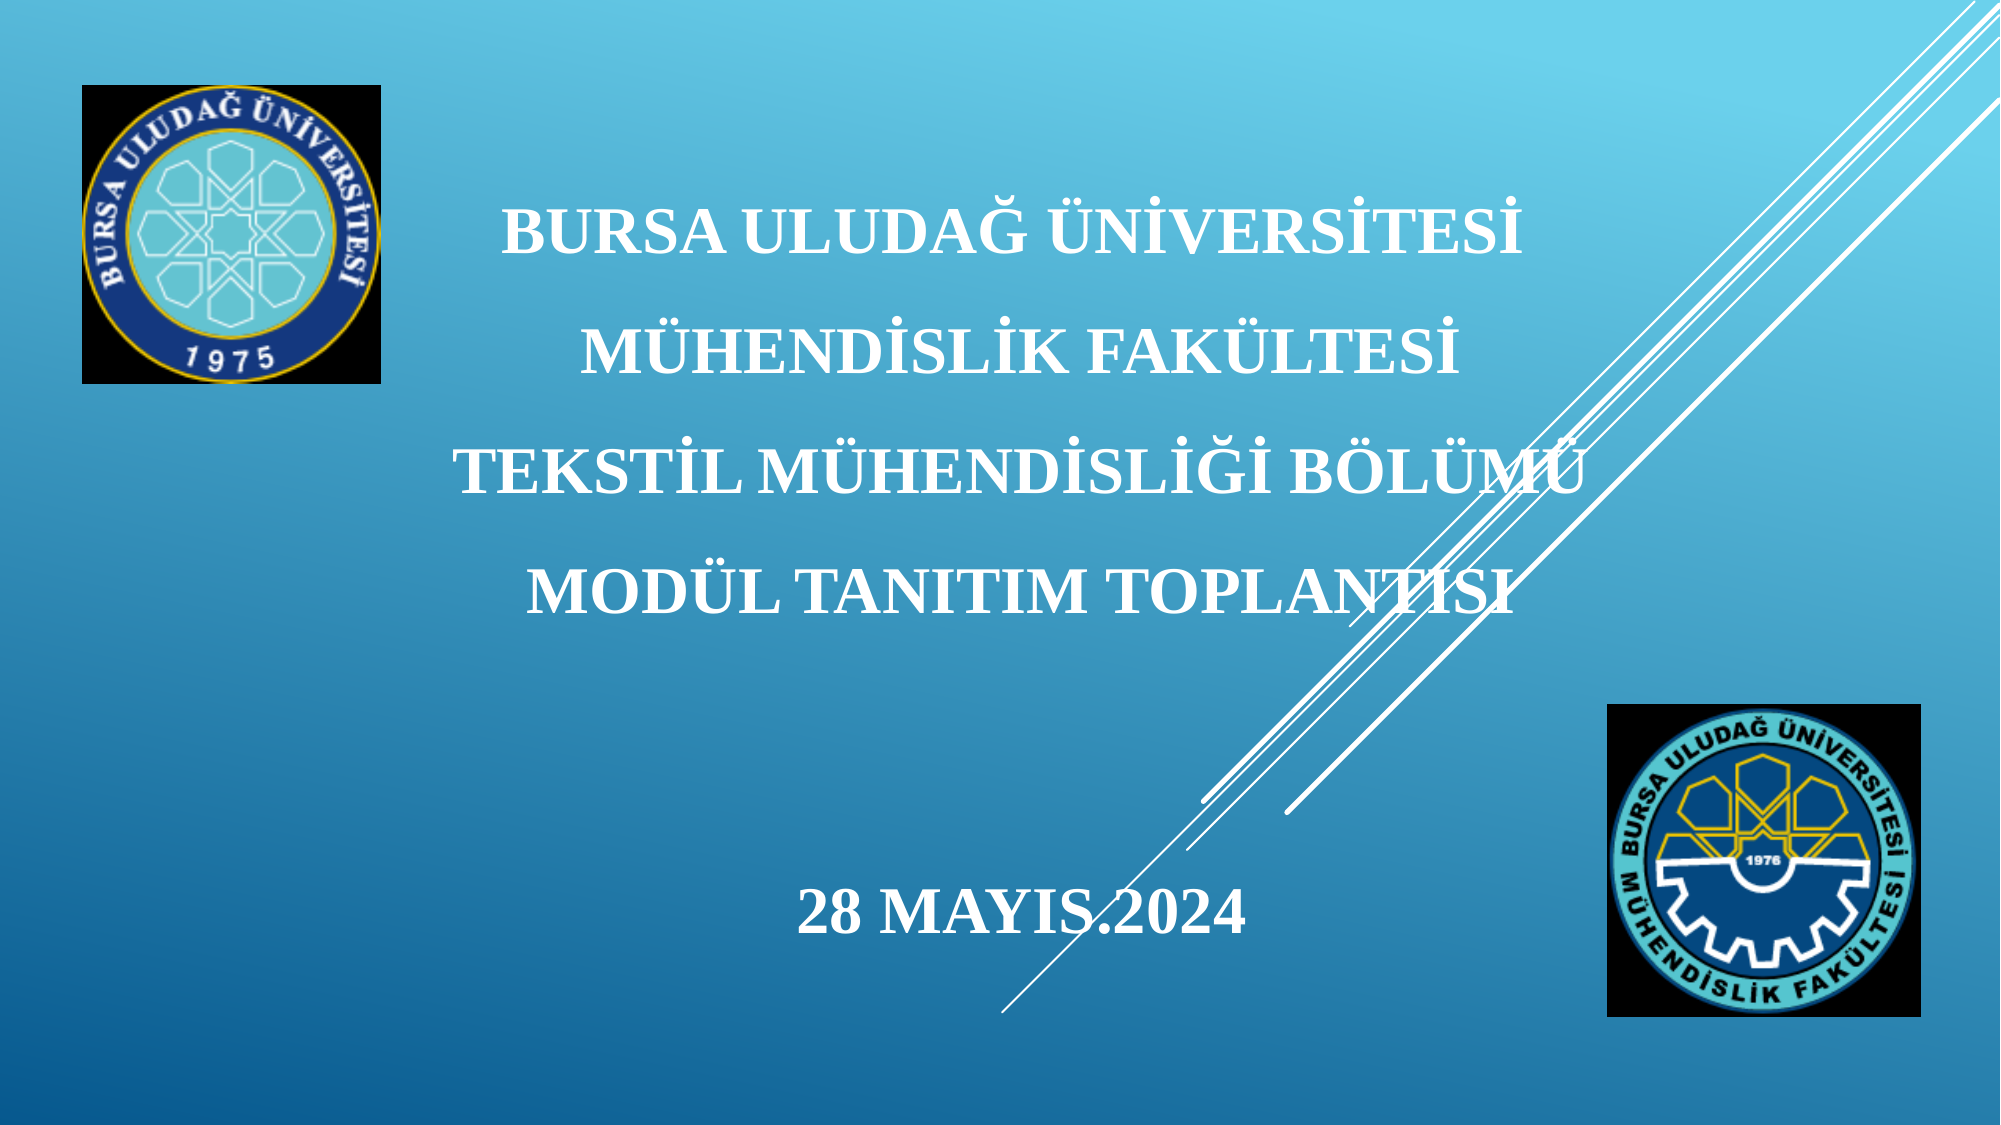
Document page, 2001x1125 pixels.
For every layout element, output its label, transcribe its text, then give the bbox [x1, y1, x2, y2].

picture [81, 85, 381, 384]
picture [1607, 704, 1921, 1018]
text_box BURSA ULUDAĞ ÜNİVERSİTESİ MÜHENDİSLİK FAKÜLTESİ TEKSTİL MÜHENDİSLİĞİ BÖLÜMÜ MODÜL TANITIM TOPLANTISI 28 MAYIS.2024 [279, 139, 1764, 954]
